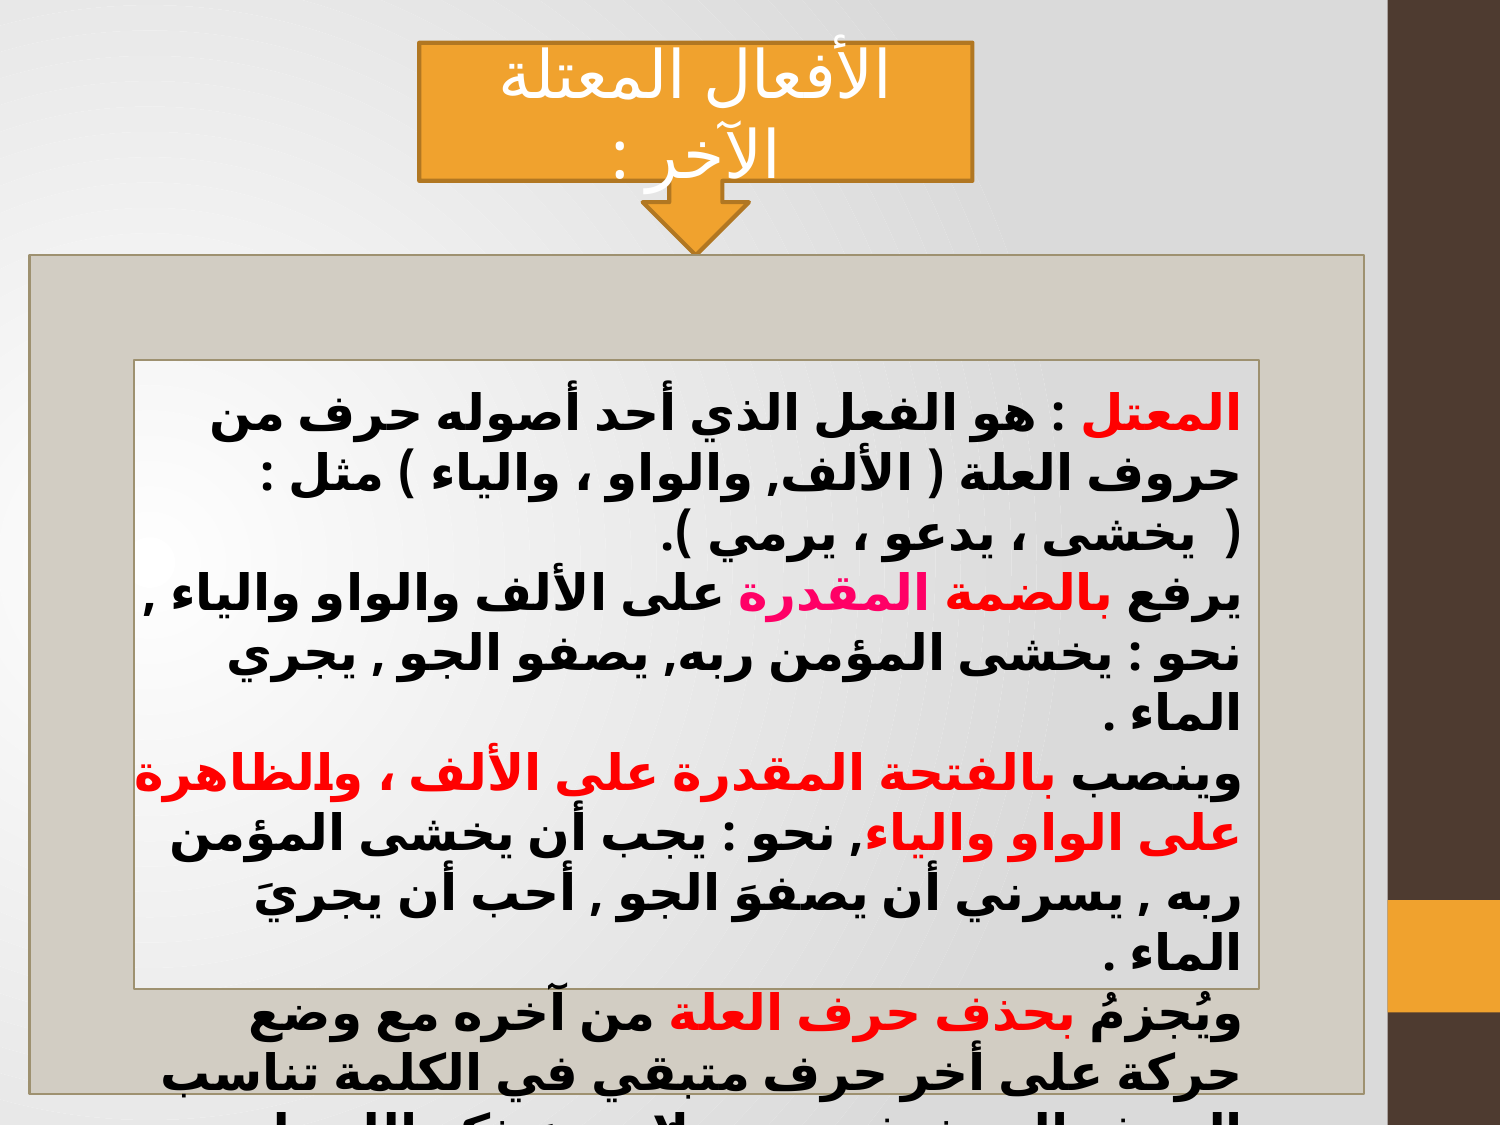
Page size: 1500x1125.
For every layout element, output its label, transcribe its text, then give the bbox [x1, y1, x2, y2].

text_box المعتل : هو الفعل الذي أحد أصوله حرف من حروف العلة ( الألف, والواو ، والياء ) مثل : ( يخشى ، يدعو ، يرمي ). يرفع بالضمة المقدرة على الألف والواو والياء , نحو : يخشى المؤمن ربه, يصفو الجو , يجري الماء . وينصب بالفتحة المقدرة على الألف ، والظاهرة على الواو والياء, نحو : يجب أن يخشى المؤمن ربه , يسرني أن يصفوَ الجو , أحب أن يجريَ الماء . ويُجزمُ بحذف حرف العلة من آخره مع وضع حركة على أخر حرف متبقي في الكلمة تناسب الحرف المحذوف, نحو : لا تنسَ ذكر الله , لم يصفُ الجو , لم يجرِ الماء . [112, 373, 1258, 1125]
text_box [28, 254, 1365, 1095]
text_box الأفعال المعتلة الآخر : [417, 40, 975, 254]
